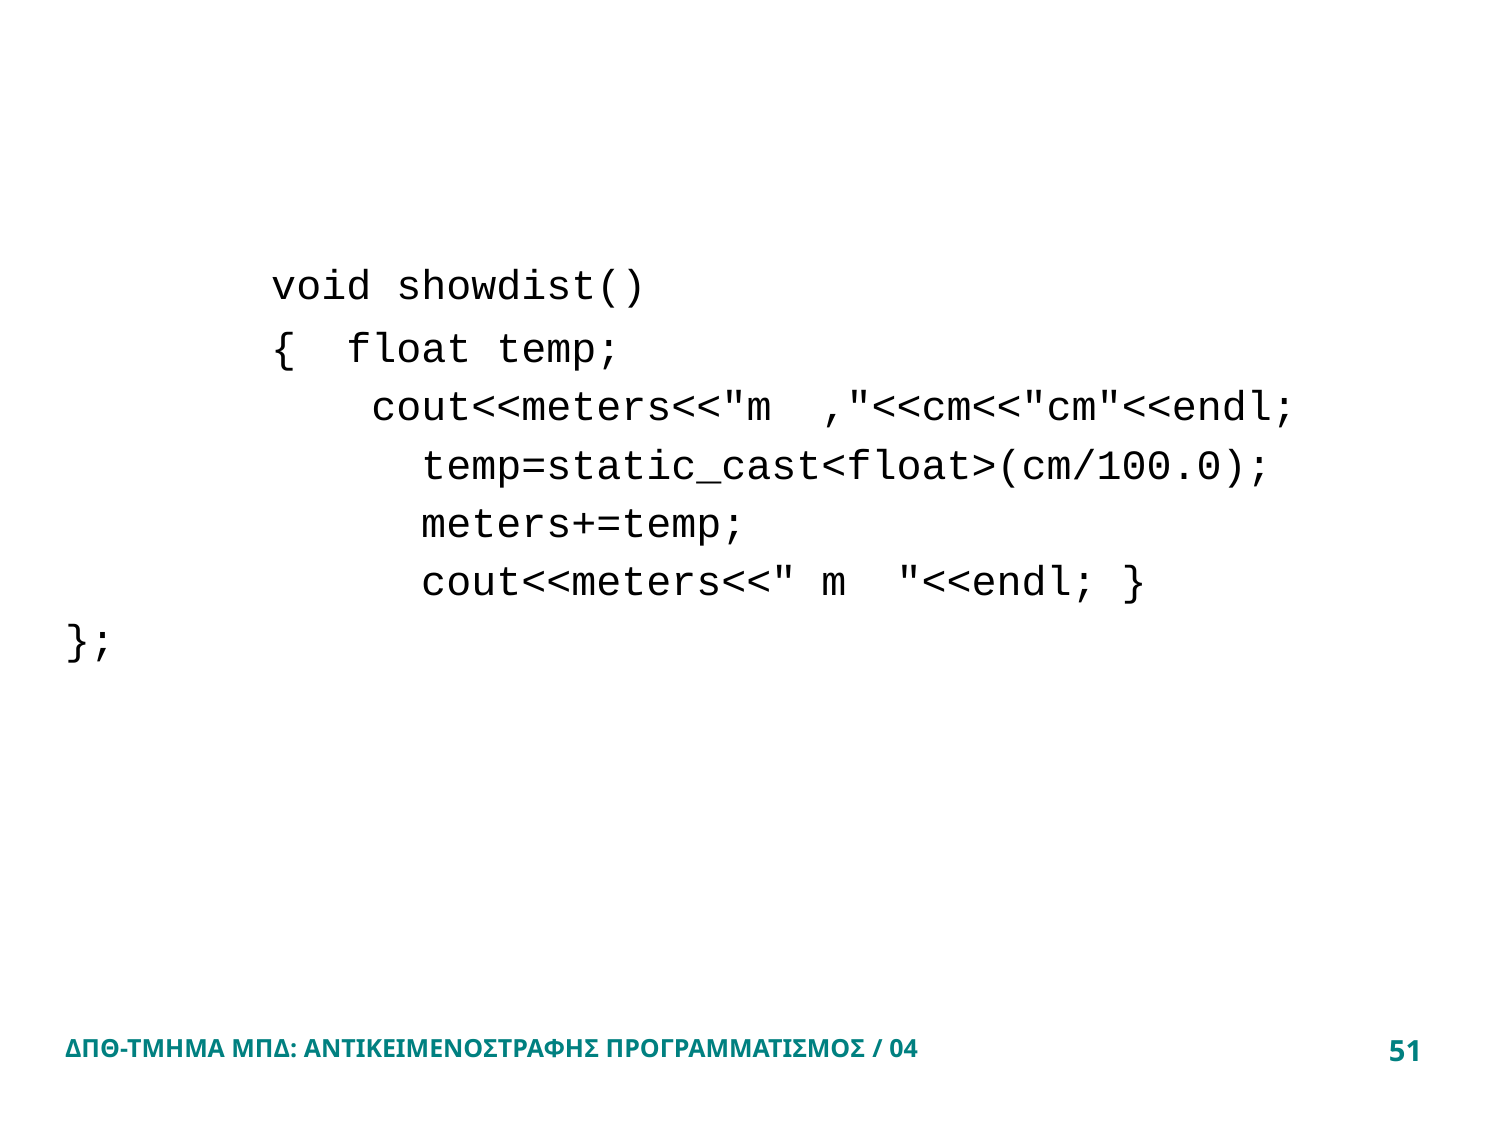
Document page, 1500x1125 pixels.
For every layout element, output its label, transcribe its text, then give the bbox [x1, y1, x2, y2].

slide_number 51 [1250, 1025, 1438, 1100]
list void showdist() { float temp; cout<<meters<<"m ,"<<cm<<"cm"<<endl; temp=static_cast<float>(cm/100.0); meters+=temp; cout<<meters<<" m "<<endl; } }; [50, 224, 1450, 1000]
footer ΔΠΘ-ΤΜΗΜΑ ΜΠΔ: ΑΝΤΙΚΕΙΜΕΝΟΣΤΡΑΦΗΣ ΠΡΟΓΡΑΜΜΑΤΙΣΜΟΣ / 04 [50, 1025, 1213, 1100]
